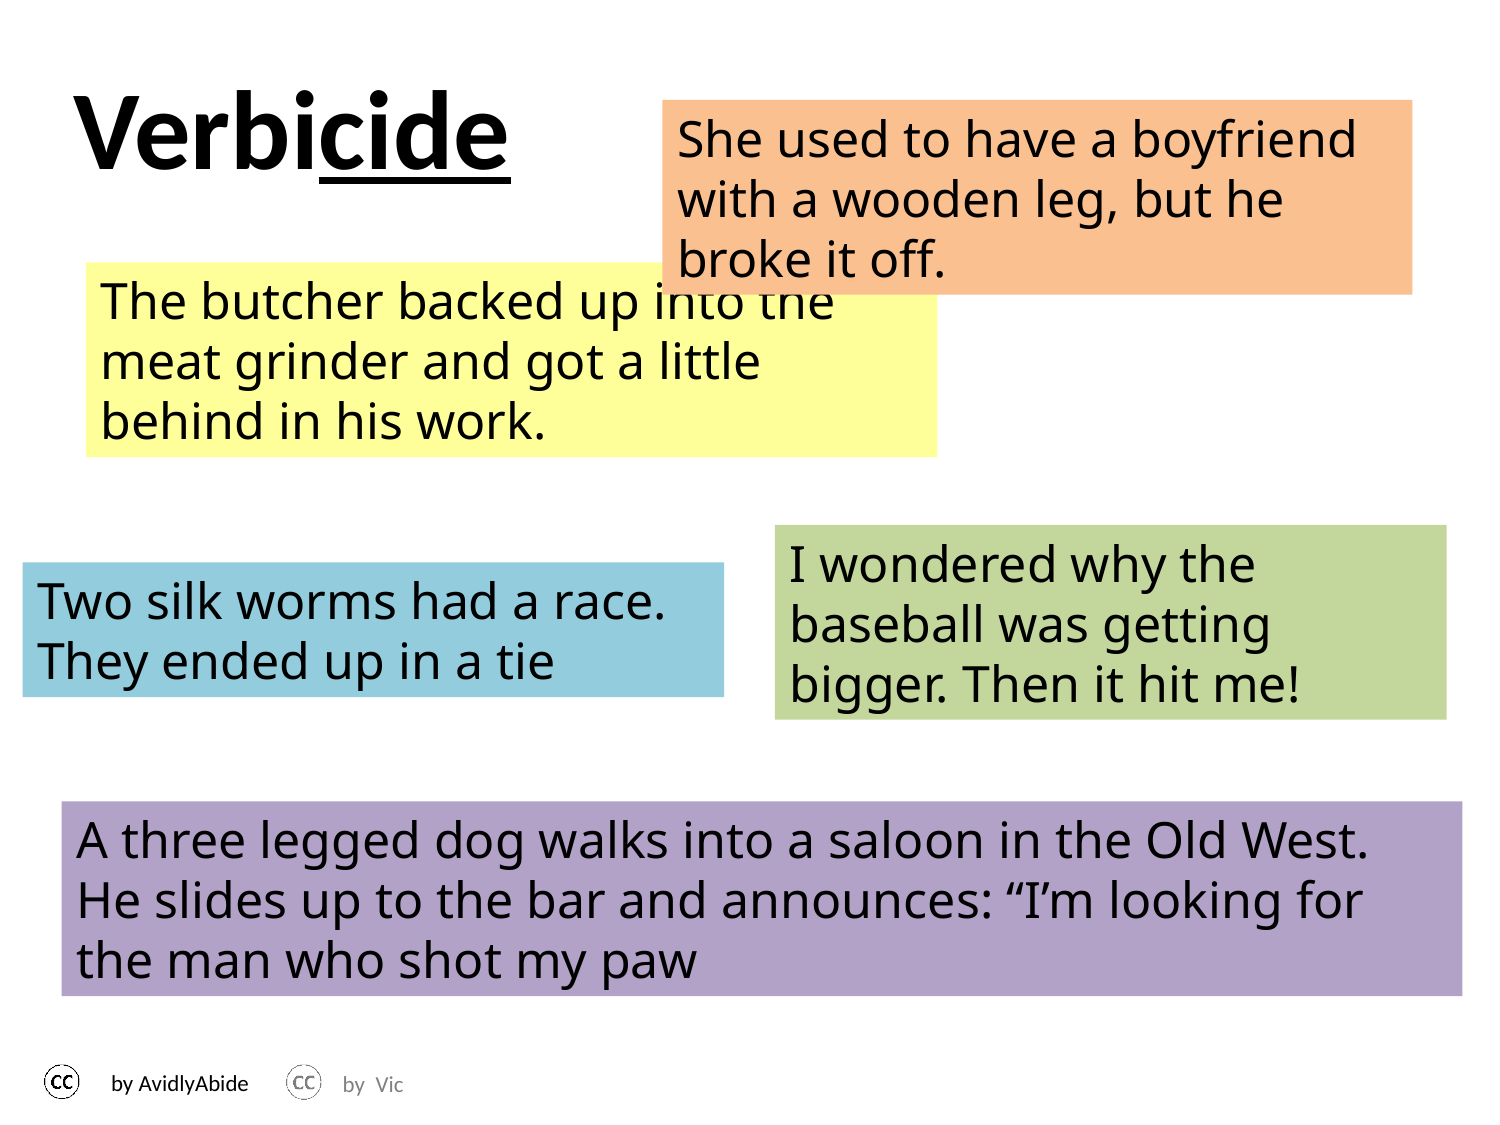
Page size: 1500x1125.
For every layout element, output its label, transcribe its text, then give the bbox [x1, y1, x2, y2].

text_box I wondered why the baseball was getting bigger. Then it hit me! [774, 524, 1447, 720]
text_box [37, 1060, 275, 1108]
text_box Verbicide [58, 49, 552, 200]
text_box Two silk worms had a race. They ended up in a tie [22, 562, 725, 698]
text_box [278, 1062, 420, 1109]
text_box A three legged dog walks into a saloon in the Old West. He slides up to the bar and announces: “I’m looking for the man who shot my paw [61, 801, 1463, 997]
text_box The butcher backed up into the meat grinder and got a little behind in his work. [85, 262, 938, 458]
text_box She used to have a boyfriend with a wooden leg, but he broke it off. [662, 99, 1413, 295]
